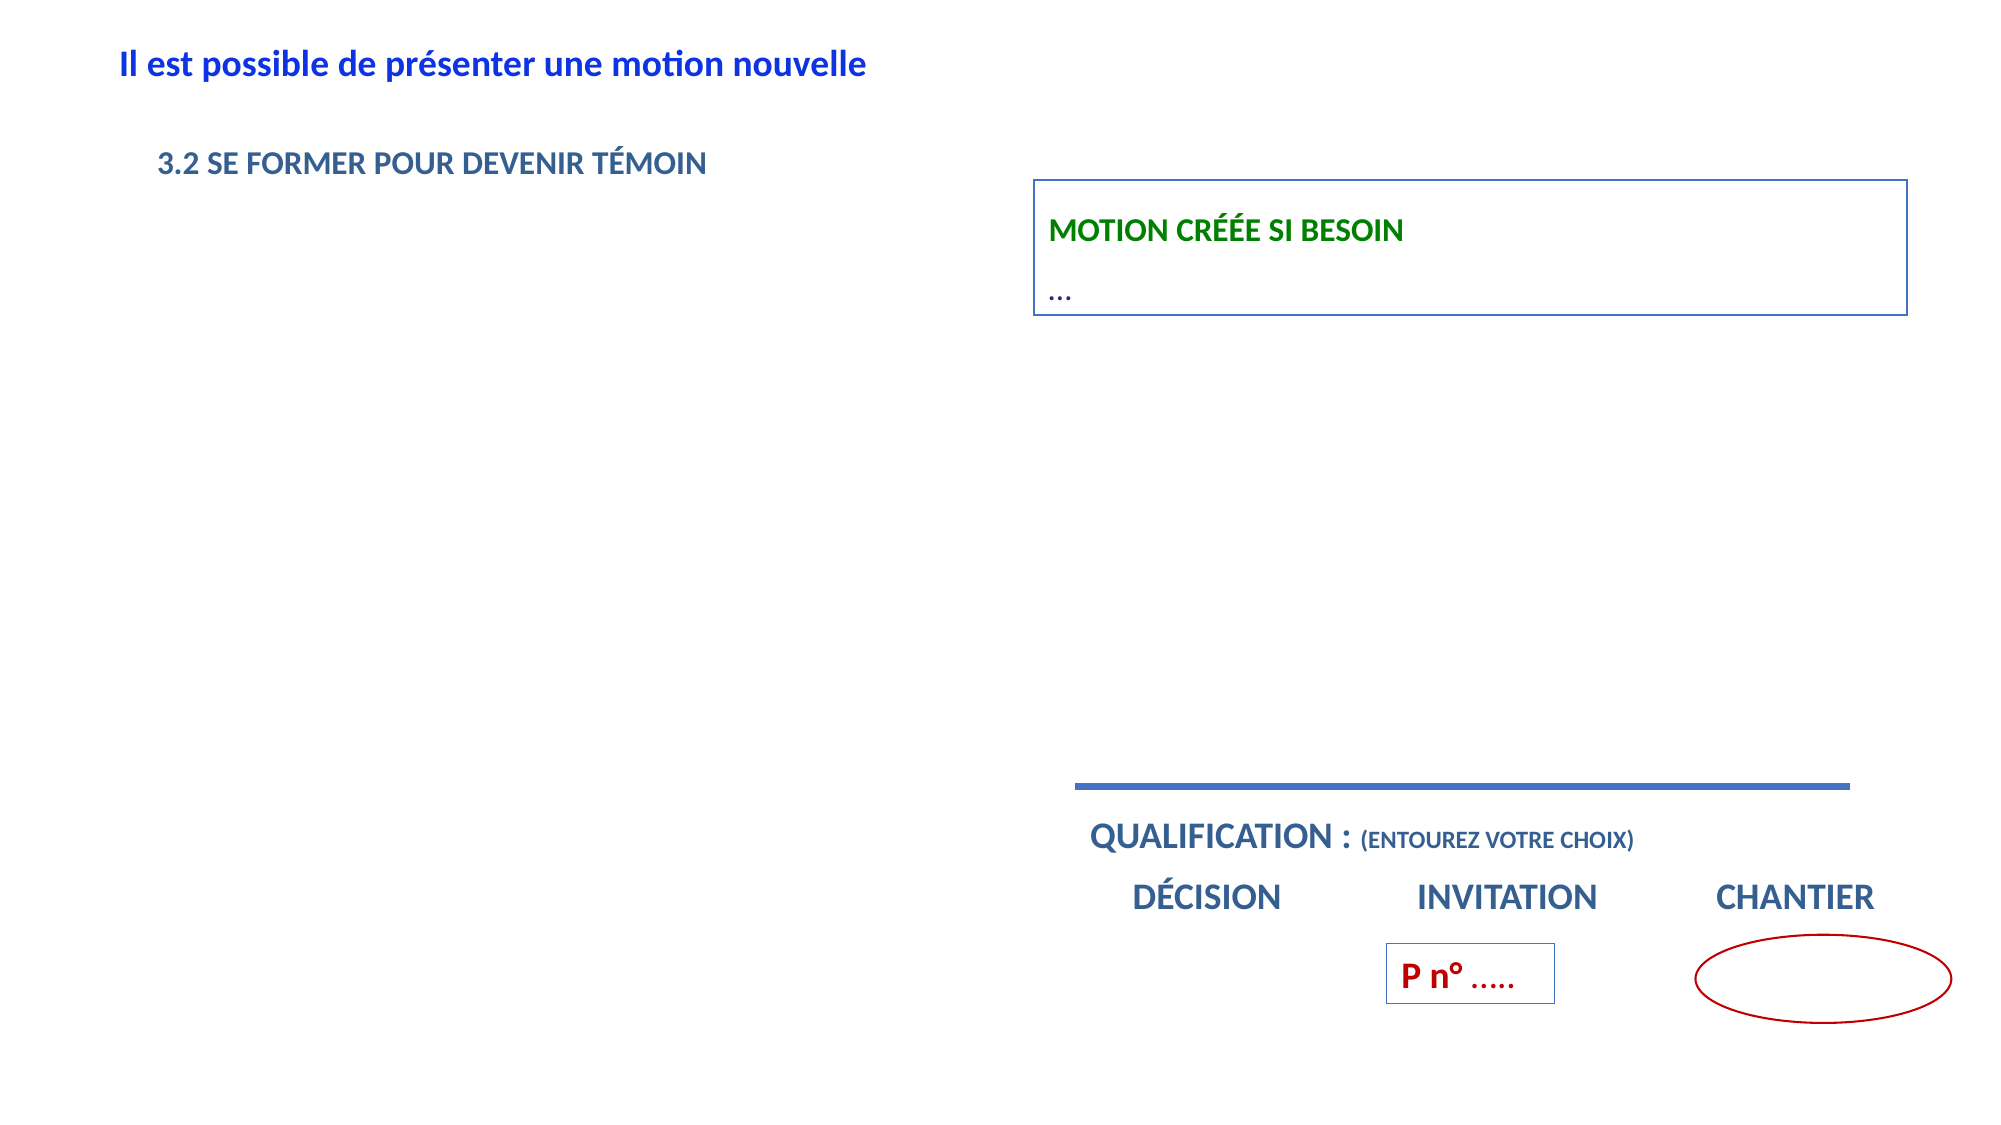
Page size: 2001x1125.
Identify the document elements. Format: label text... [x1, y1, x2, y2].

text_box Il est possible de présenter une motion nouvelle [104, 31, 995, 91]
text_box [1694, 933, 1953, 1024]
text_box Motion créée si besoin … [1033, 179, 1908, 316]
text_box Qualification : (entourez votre choix) Décision Invitation Chantier [1075, 808, 1926, 915]
text_box 3.2 Se former pour devenir témoin [142, 134, 835, 189]
text_box P n° ….. [1386, 943, 1555, 1004]
